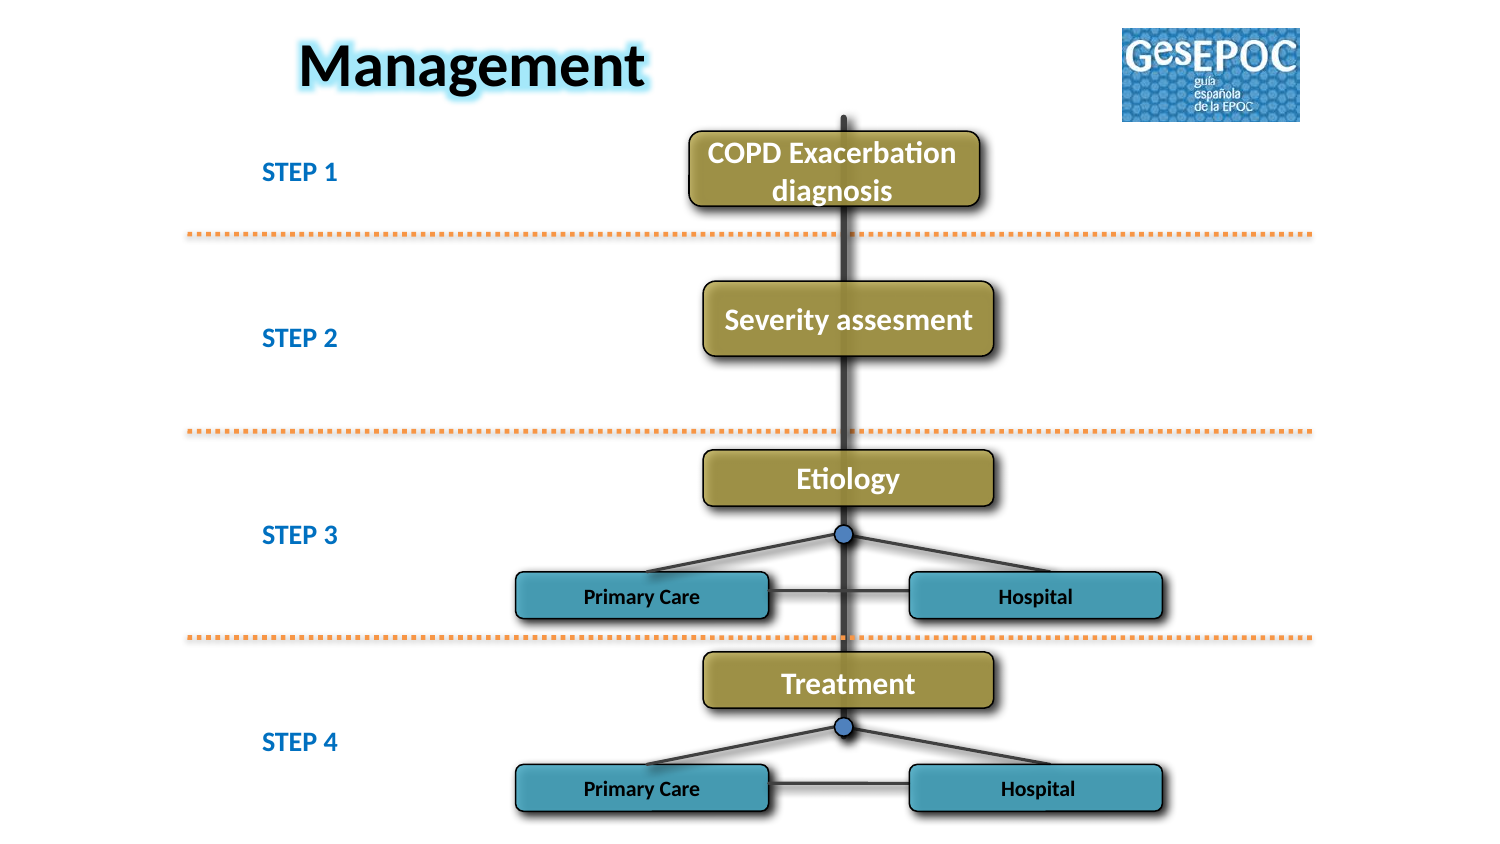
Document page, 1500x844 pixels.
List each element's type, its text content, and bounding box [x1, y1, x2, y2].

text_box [287, 17, 691, 106]
picture [1122, 28, 1300, 122]
text_box STEP 4 [192, 715, 408, 764]
text_box STEP 2 [192, 312, 408, 361]
text_box STEP 3 [192, 509, 408, 558]
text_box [515, 646, 1163, 812]
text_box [515, 117, 1163, 636]
text_box Management [305, 35, 673, 88]
text_box STEP 1 [192, 146, 408, 195]
